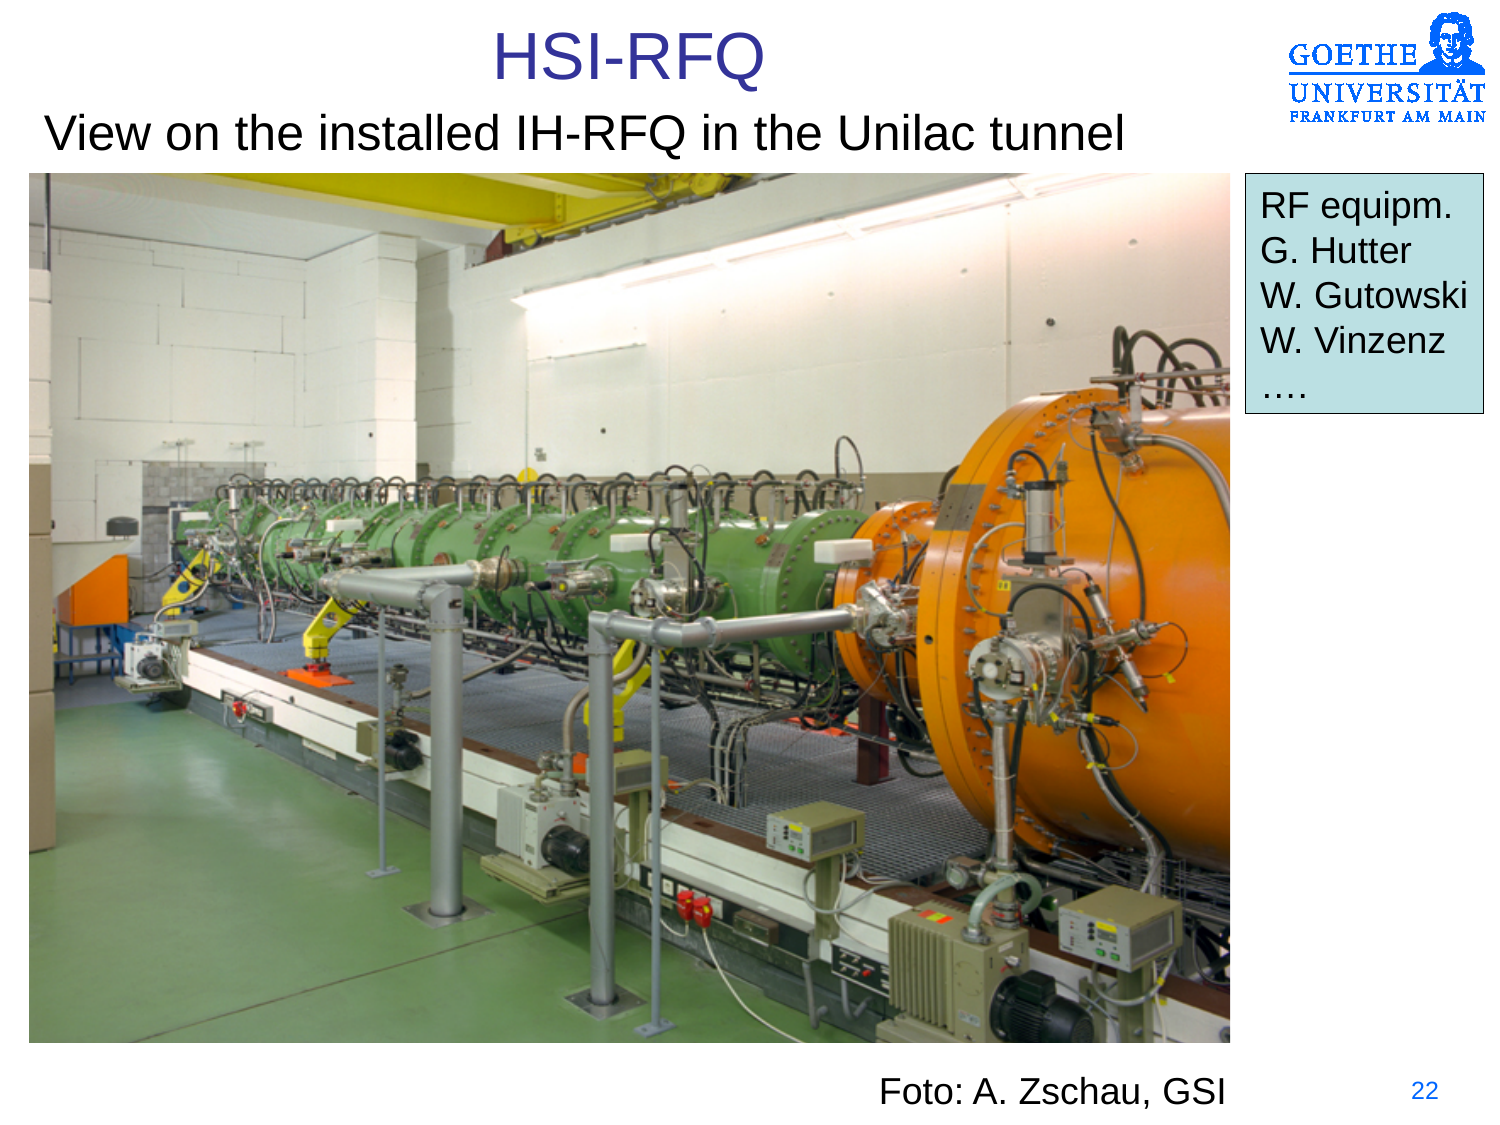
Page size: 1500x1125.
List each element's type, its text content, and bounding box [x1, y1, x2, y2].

list View on the installed IH-RFQ in the Unilac tunnel [29, 93, 1170, 172]
picture [28, 173, 1231, 1043]
title HSI-RFQ [206, 5, 1054, 93]
text_box RF equipm. G. Hutter W. Gutowski W. Vinzenz …. [1245, 173, 1484, 414]
text_box Foto: A. Zschau, GSI [864, 1059, 1243, 1120]
